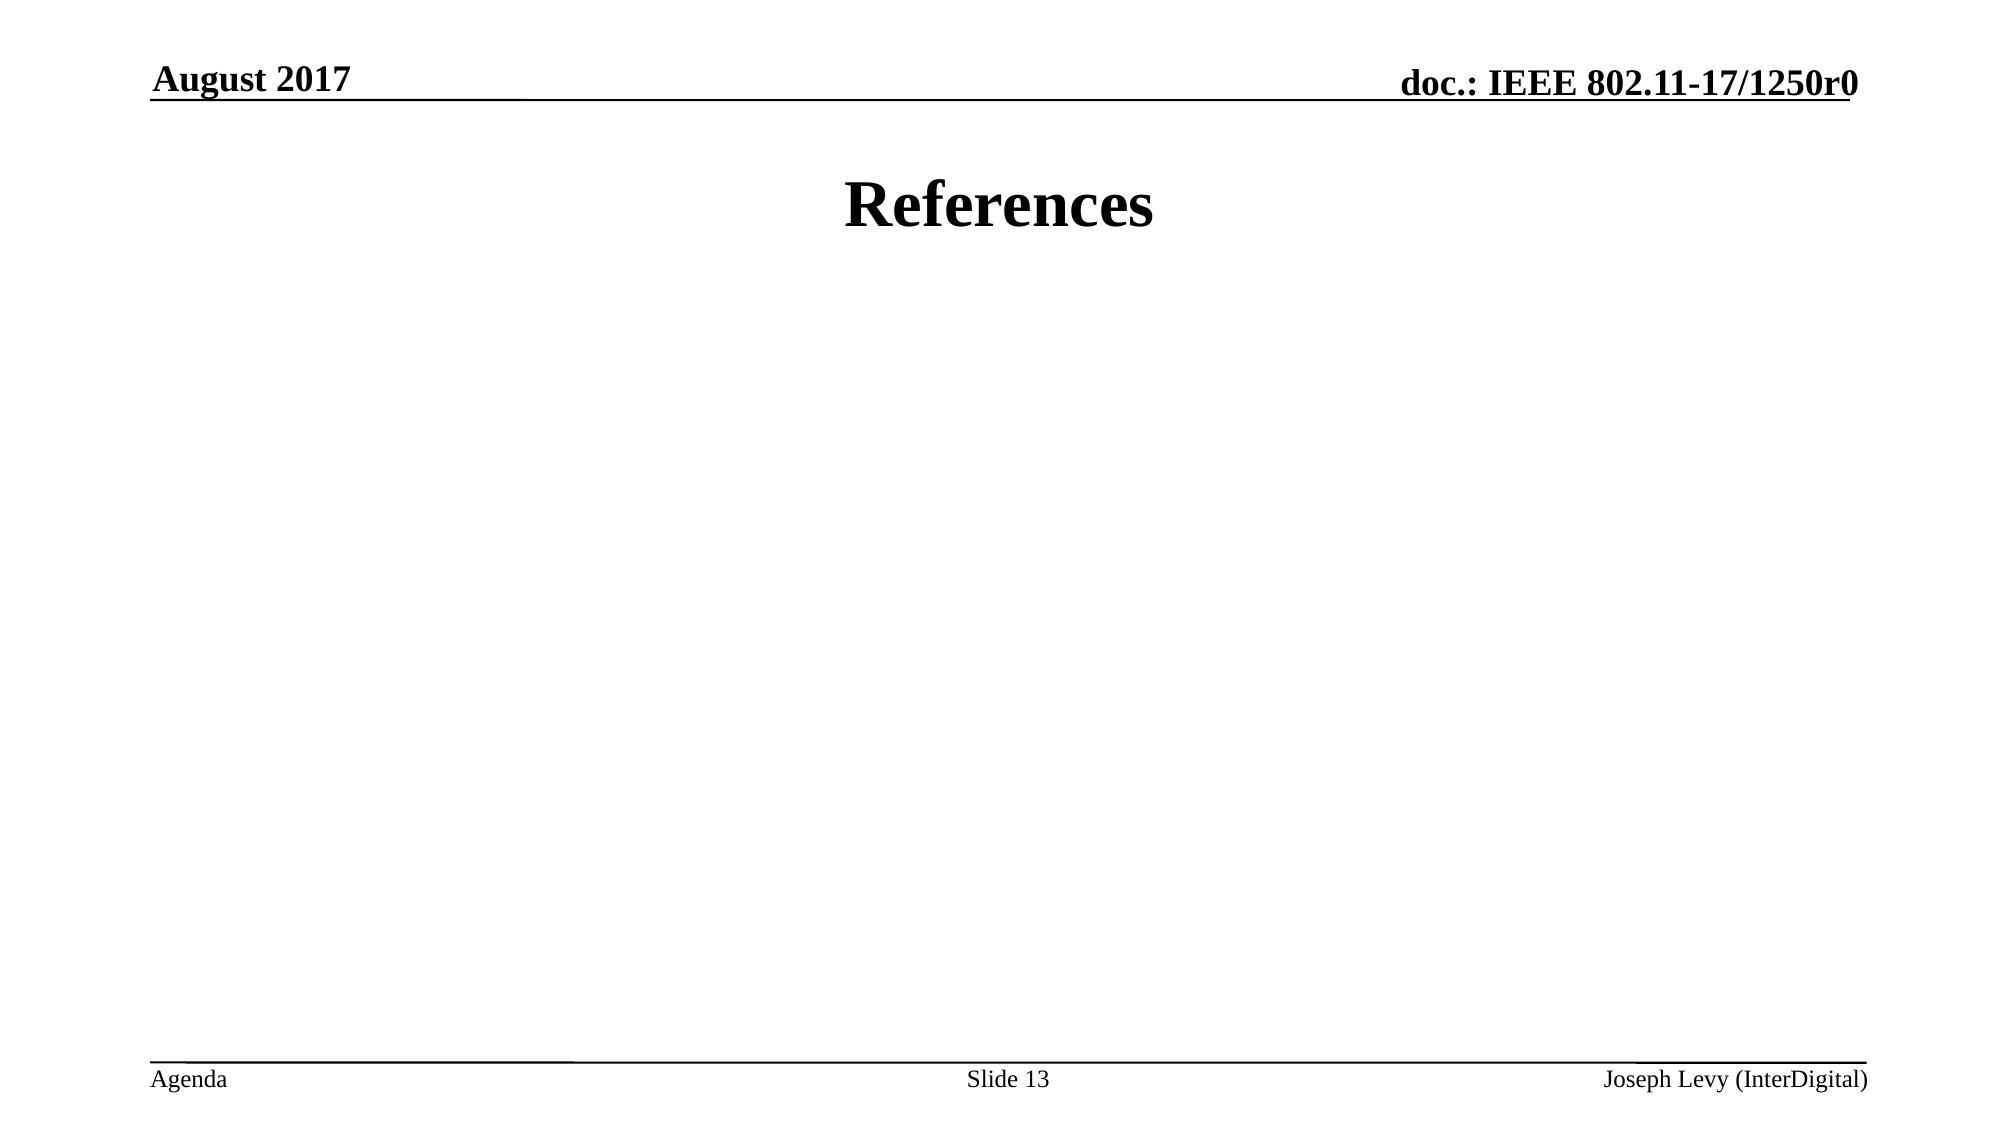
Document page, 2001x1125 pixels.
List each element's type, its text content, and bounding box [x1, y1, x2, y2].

slide_number Slide 13 [950, 1061, 1067, 1123]
title References [149, 112, 1850, 288]
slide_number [152, 54, 563, 100]
footer Joseph Levy (InterDigital) [1171, 1061, 1869, 1093]
